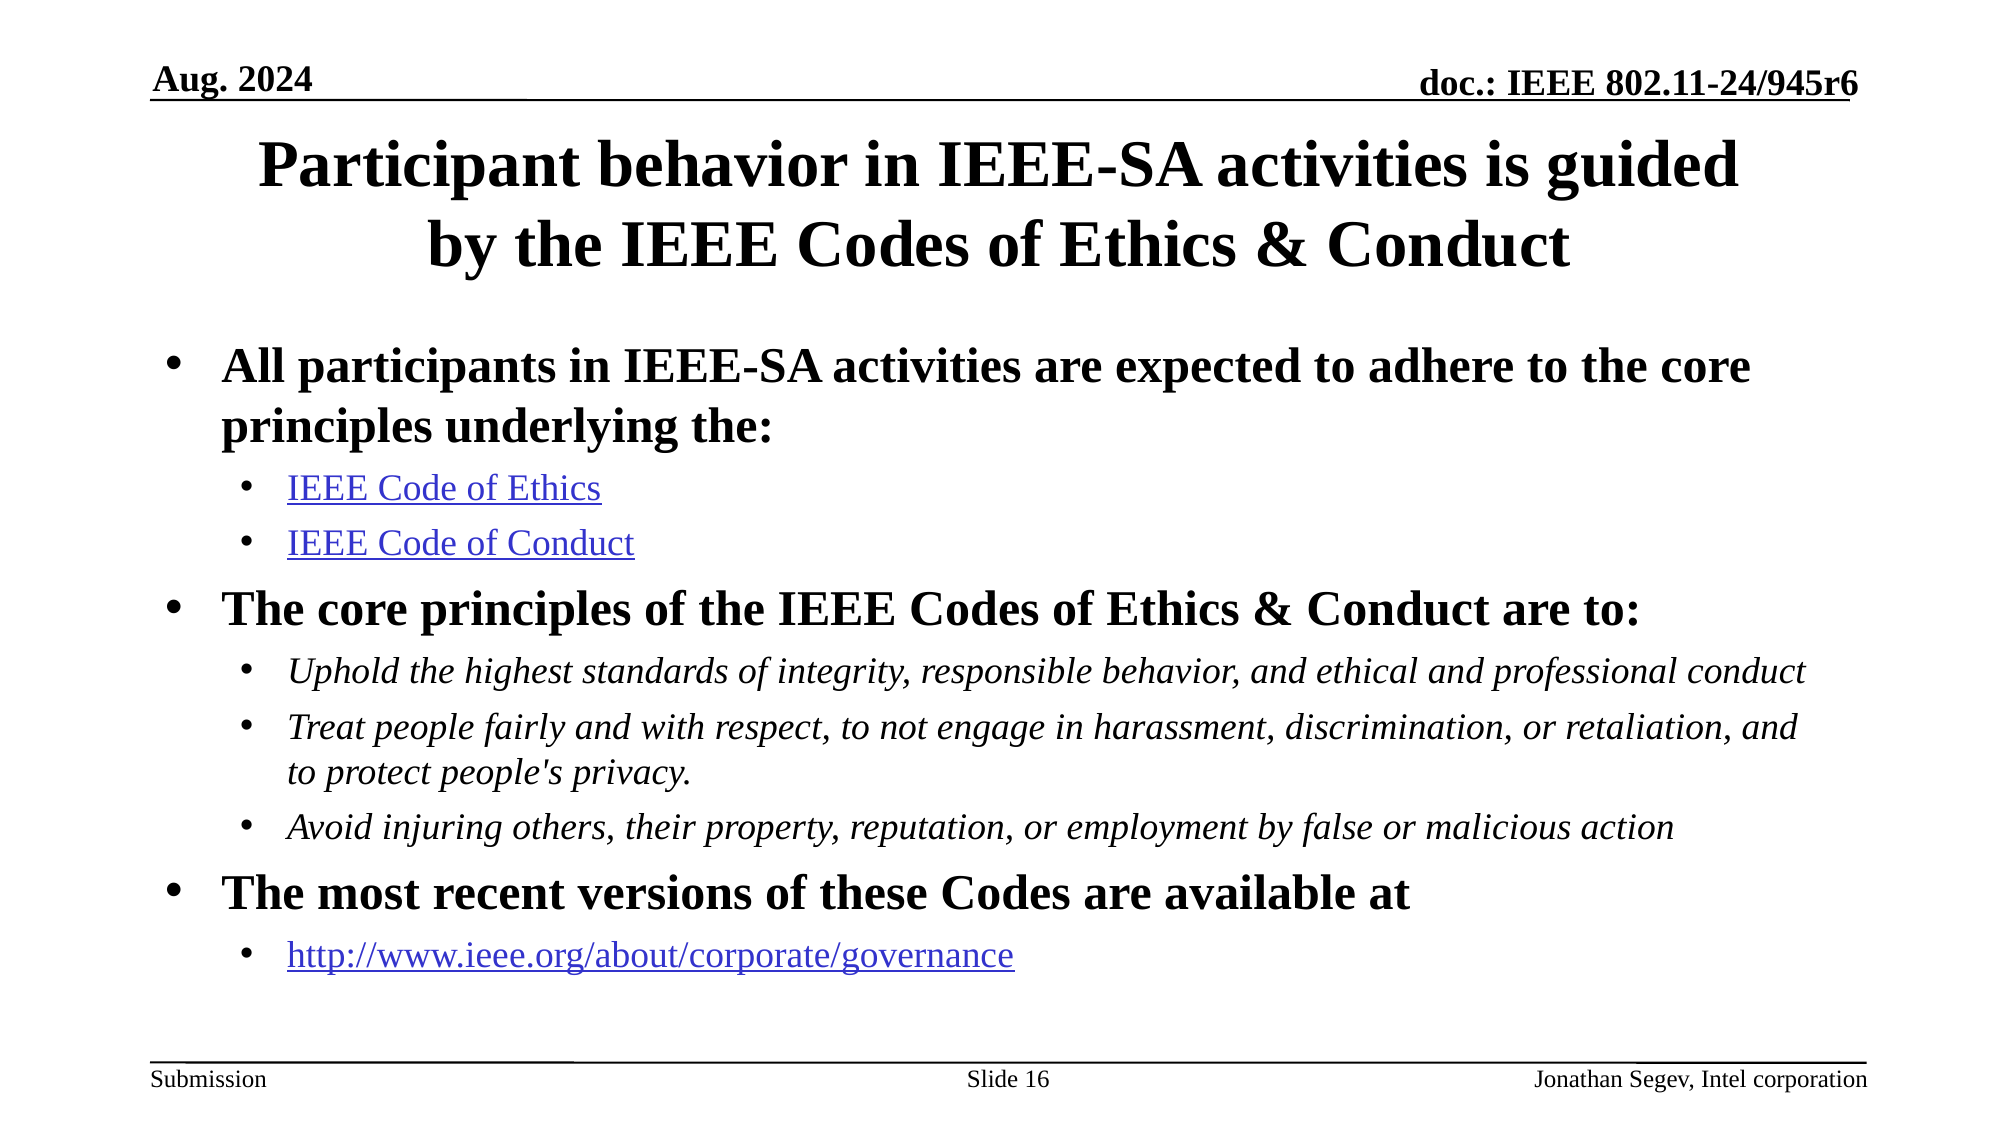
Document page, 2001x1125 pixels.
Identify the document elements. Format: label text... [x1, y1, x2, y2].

slide_number Slide 16 [950, 1061, 1067, 1123]
list All participants in IEEE-SA activities are expected to adhere to the core principles underlying the: IEEE Code of Ethics IEEE Code of Conduct The core principles of the IEEE Codes of Ethics & Conduct are to: Uphold the highest standards of integrity, responsible behavior, and ethical and professional conduct Treat people fairly and with respect, to not engage in harassment, discrimination, or retaliation, and to protect people's privacy. Avoid injuring others, their property, reputation, or employment by false or malicious action The most recent versions of these Codes are available at http://www.ieee.org/about/corporate/governance [149, 324, 1850, 1000]
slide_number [152, 54, 563, 100]
footer Jonathan Segev, Intel corporation [1171, 1061, 1869, 1093]
title Participant behavior in IEEE-SA activities is guided by the IEEE Codes of Ethics & Conduct [149, 112, 1850, 288]
